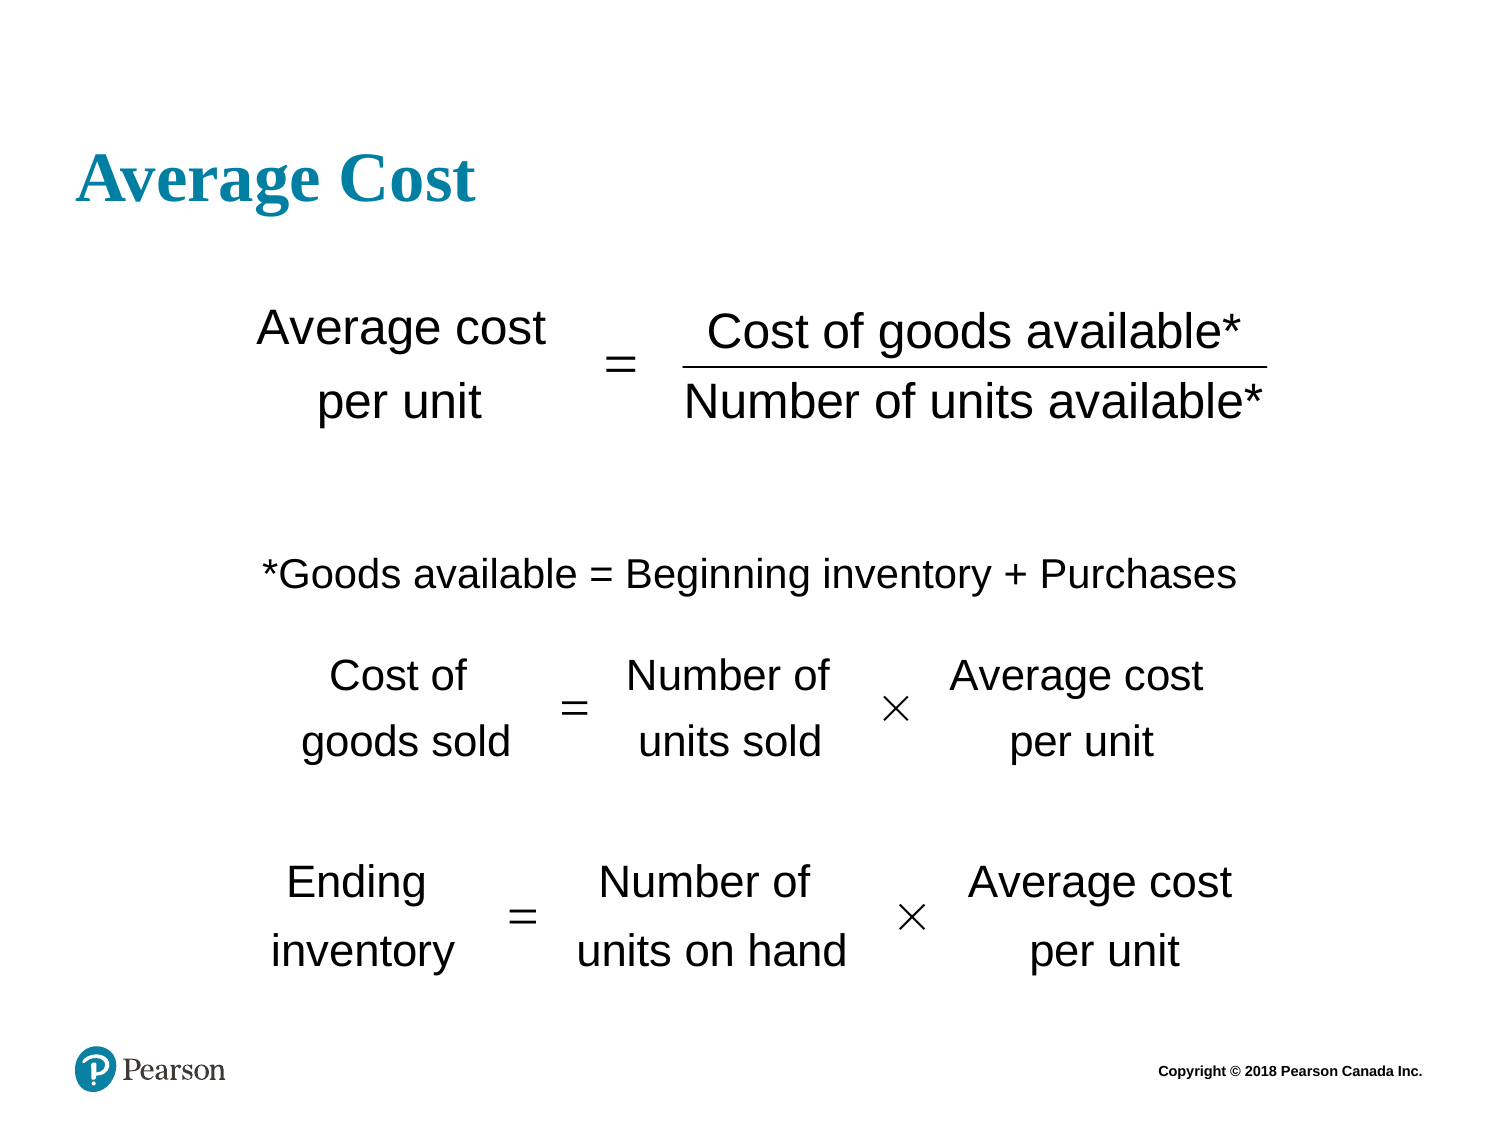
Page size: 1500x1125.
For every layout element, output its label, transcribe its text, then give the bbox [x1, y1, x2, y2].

list *Goods available = Beginning inventory + Purchases [75, 547, 1425, 610]
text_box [248, 857, 1252, 981]
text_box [277, 651, 1223, 770]
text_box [227, 299, 1273, 435]
title Average Cost [75, 35, 1425, 216]
